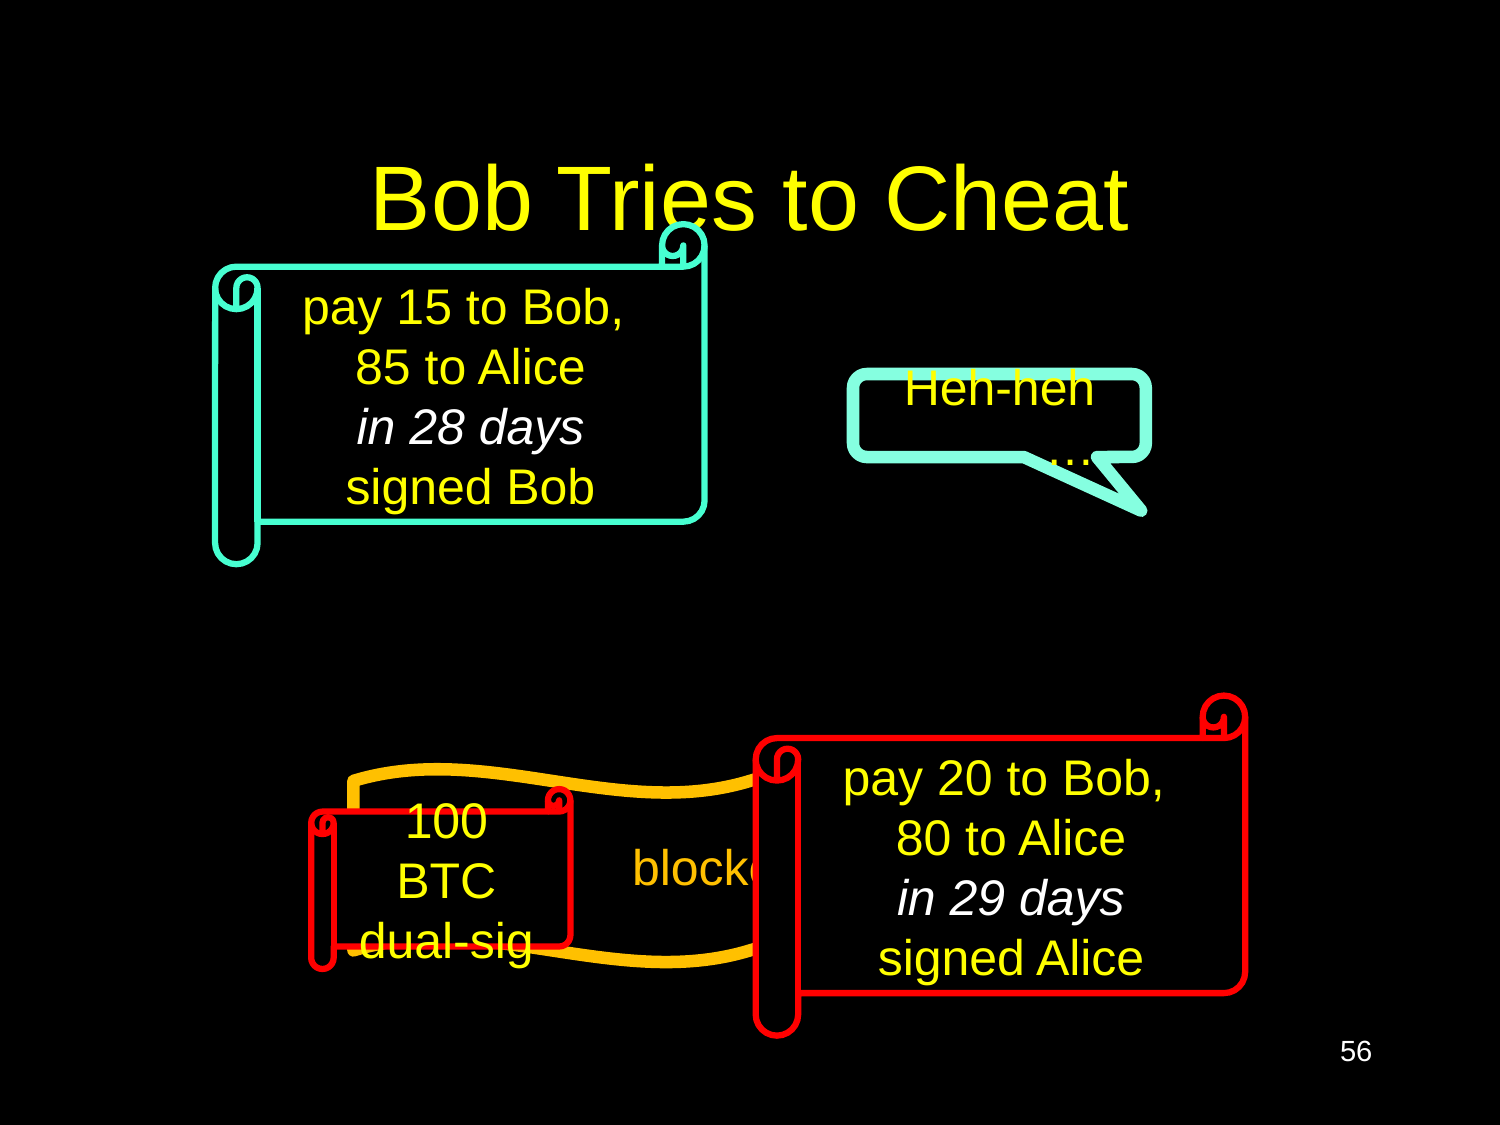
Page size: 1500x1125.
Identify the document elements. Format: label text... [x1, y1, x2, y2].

title Bob Tries to Cheat [112, 99, 1388, 288]
text_box pay 20 to Bob, 80 to Alice in 29 days signed Alice [755, 695, 1246, 1036]
text_box Heh-heh … [852, 373, 1146, 421]
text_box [89, 423, 1410, 637]
slide_number 56 [1074, 1024, 1388, 1101]
text_box 100 BTC dual-sig [311, 789, 571, 969]
text_box blockchain [353, 769, 755, 963]
text_box pay 15 to Bob, 85 to Alice in 28 days signed Bob [215, 224, 705, 421]
